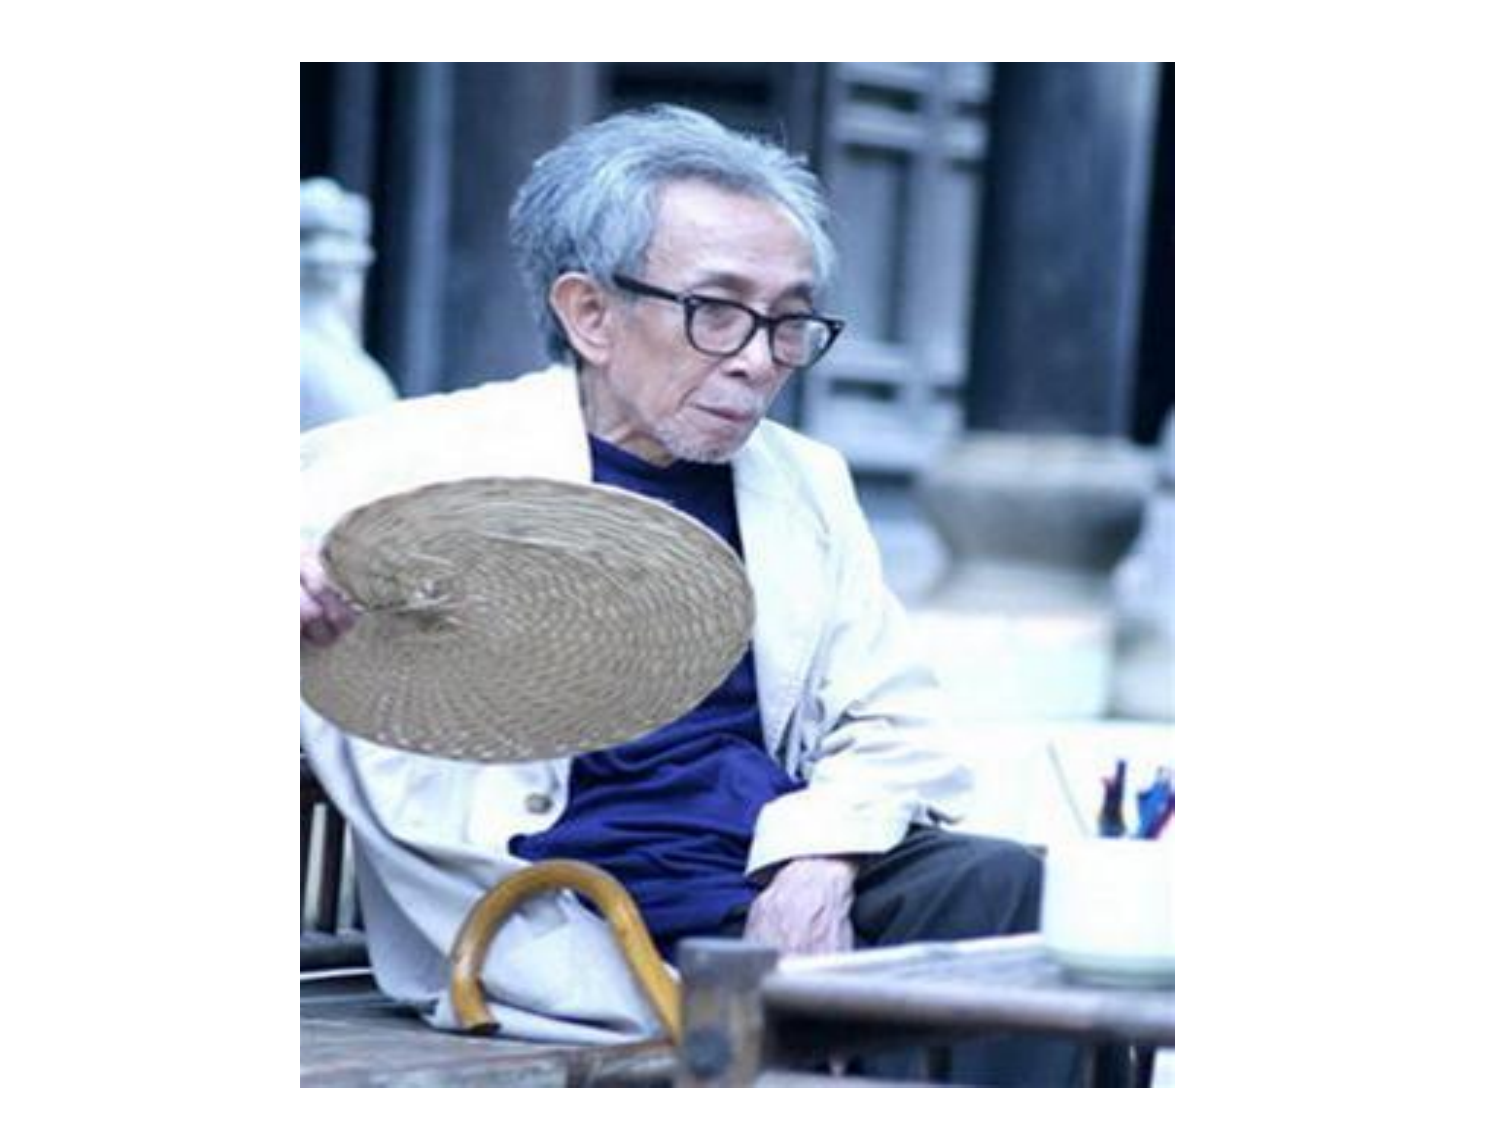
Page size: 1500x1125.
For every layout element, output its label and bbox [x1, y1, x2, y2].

list [299, 62, 1176, 1088]
